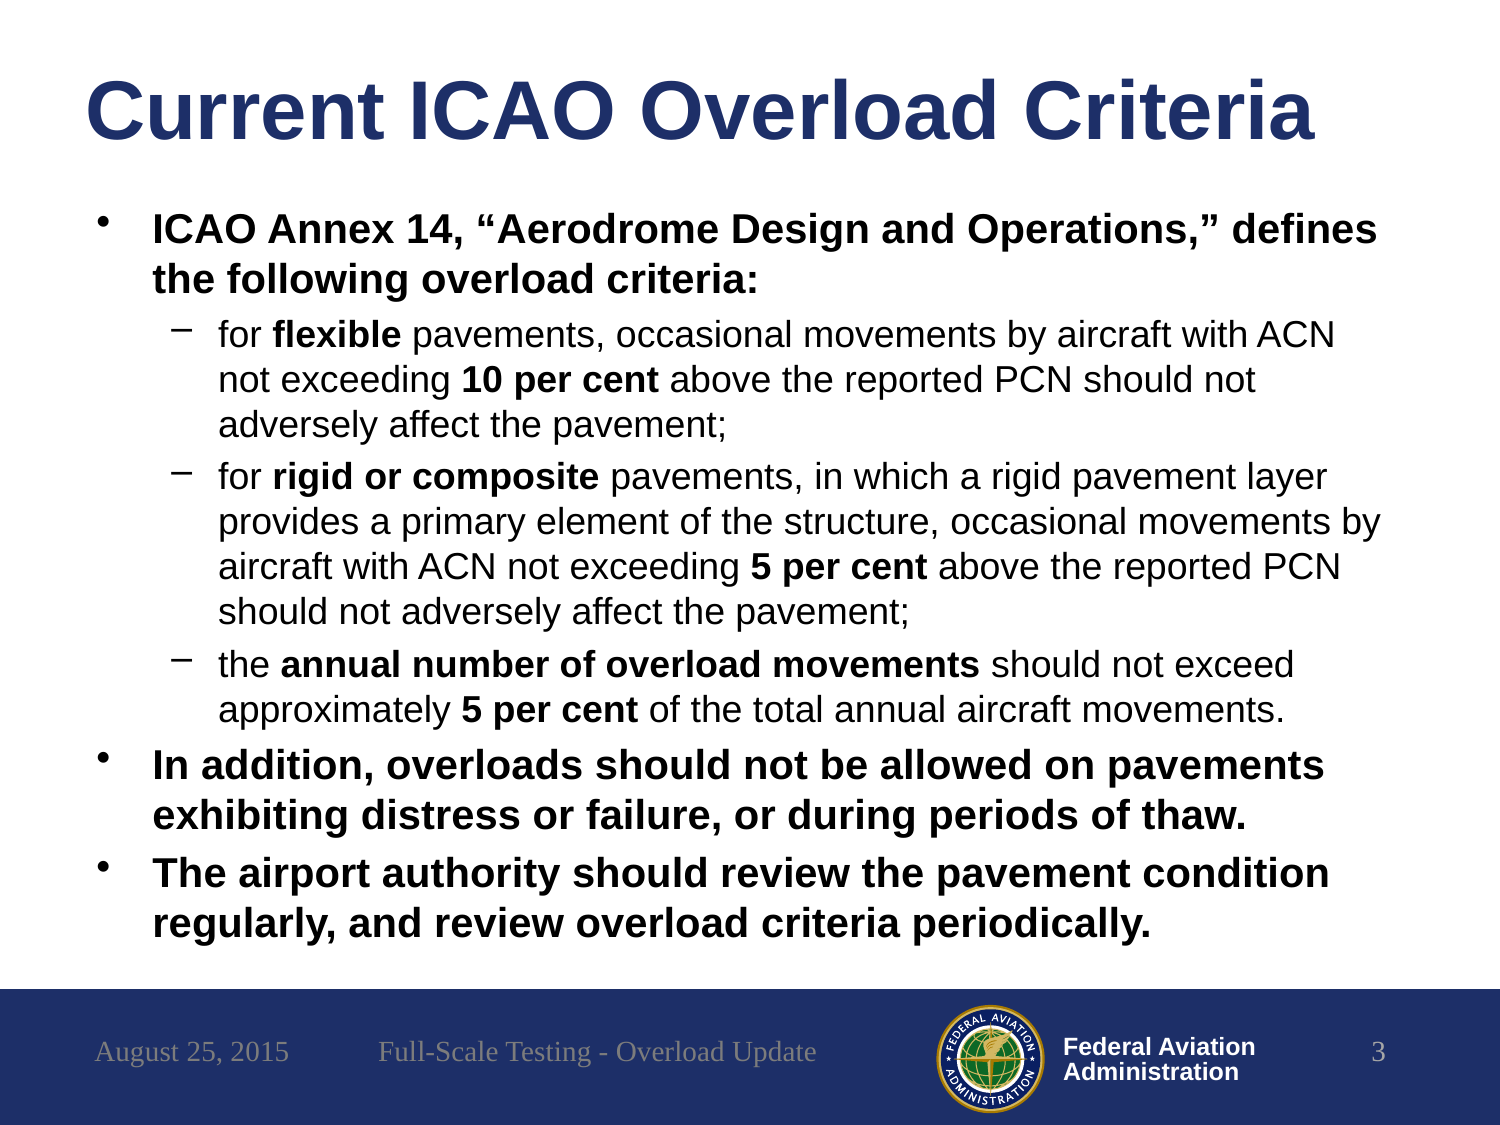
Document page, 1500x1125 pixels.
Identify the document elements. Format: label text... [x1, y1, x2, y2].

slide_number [79, 1025, 354, 1100]
footer Full-Scale Testing - Overload Update [360, 1025, 836, 1100]
slide_number 3 [1088, 1025, 1402, 1100]
list ICAO Annex 14, “Aerodrome Design and Operations,” defines the following overload criteria: for flexible pavements, occasional movements by aircraft with ACN not exceeding 10 per cent above the reported PCN should not adversely affect the pavement; for rigid or composite pavements, in which a rigid pavement layer provides a primary element of the structure, occasional movements by aircraft with ACN not exceeding 5 per cent above the reported PCN should not adversely affect the pavement; the annual number of overload movements should not exceed approximately 5 per cent of the total annual aircraft movements. In addition, overloads should not be allowed on pavements exhibiting distress or failure, or during periods of thaw. The airport authority should review the pavement condition regularly, and review overload criteria periodically. [81, 194, 1402, 968]
title Current ICAO Overload Criteria [70, 56, 1461, 157]
